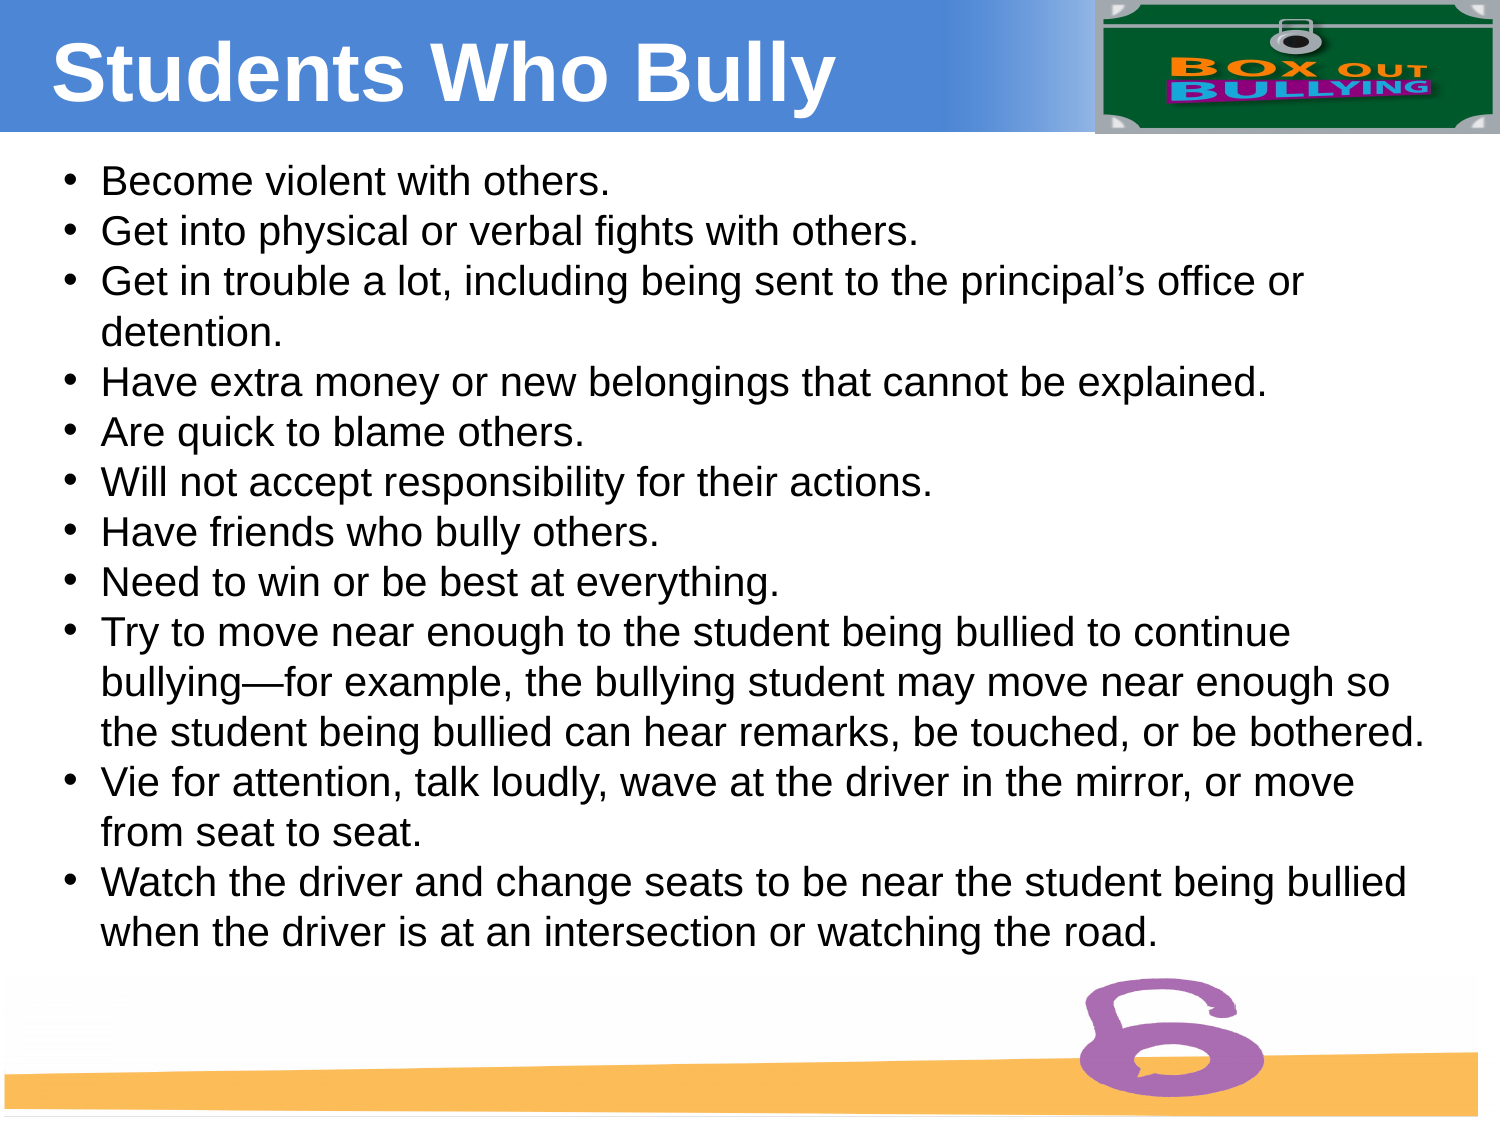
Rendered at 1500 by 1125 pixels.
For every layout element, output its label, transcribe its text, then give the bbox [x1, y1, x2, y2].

title Students Who Bully [51, 23, 960, 123]
picture [0, 0, 1500, 1125]
text_box Become violent with others. Get into physical or verbal fights with others. Get in trouble a lot, including being sent to the principal’s office or detention. Have extra money or new belongings that cannot be explained. Are quick to blame others. Will not accept responsibility for their actions. Have friends who bully others. Need to win or be best at everything. Try to move near enough to the student being bullied to continue bullying—for example, the bullying student may move near enough so the student being bullied can hear remarks, be touched, or be bothered. Vie for attention, talk loudly, wave at the driver in the mirror, or move from seat to seat. Watch the driver and change seats to be near the student being bullied when the driver is at an intersection or watching the road. [0, 146, 1454, 973]
